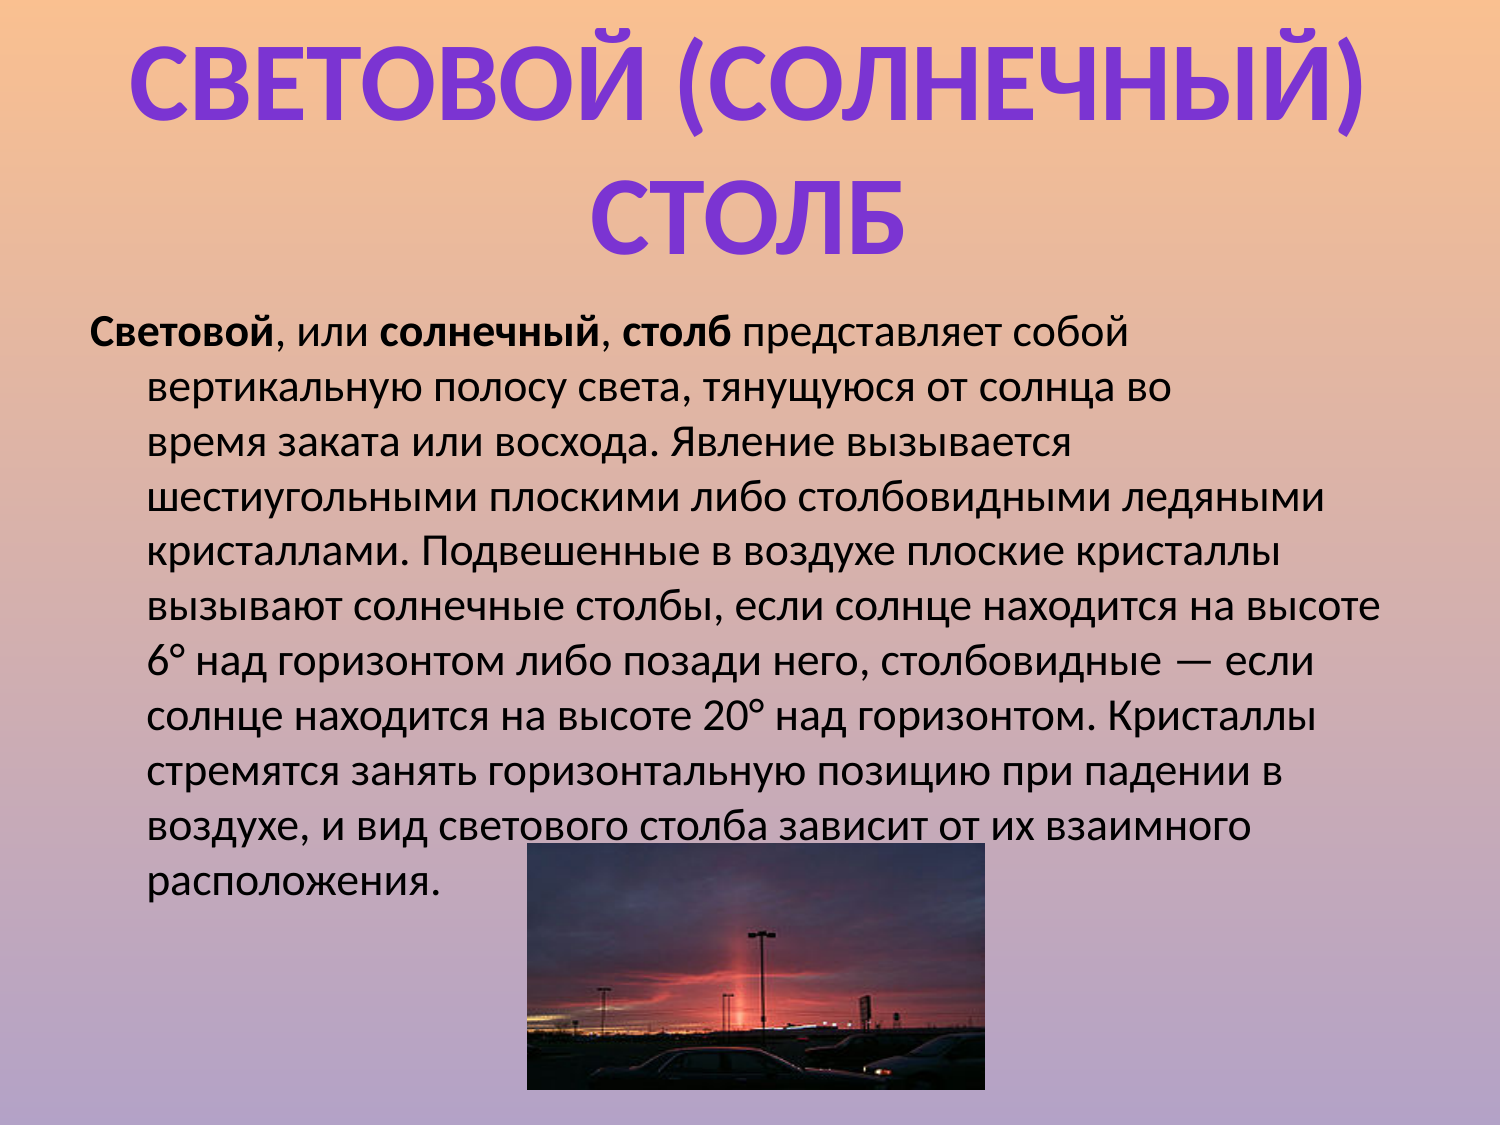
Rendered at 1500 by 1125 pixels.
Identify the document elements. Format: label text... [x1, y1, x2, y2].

picture [527, 843, 985, 1091]
list Световой, или солнечный, столб представляет собой вертикальную полосу света, тянущуюся от солнца во время заката или восхода. Явление вызывается шестиугольными плоскими либо столбовидными ледяными кристаллами. Подвешенные в воздухе плоские кристаллы вызывают солнечные столбы, если солнце находится на высоте 6° над горизонтом либо позади него, столбовидные — если солнце находится на высоте 20° над горизонтом. Кристаллы стремятся занять горизонтальную позицию при падении в воздухе, и вид светового столба зависит от их взаимного расположения. [75, 292, 1425, 1125]
text_box Световой (солнечный) столб [0, 0, 1500, 285]
